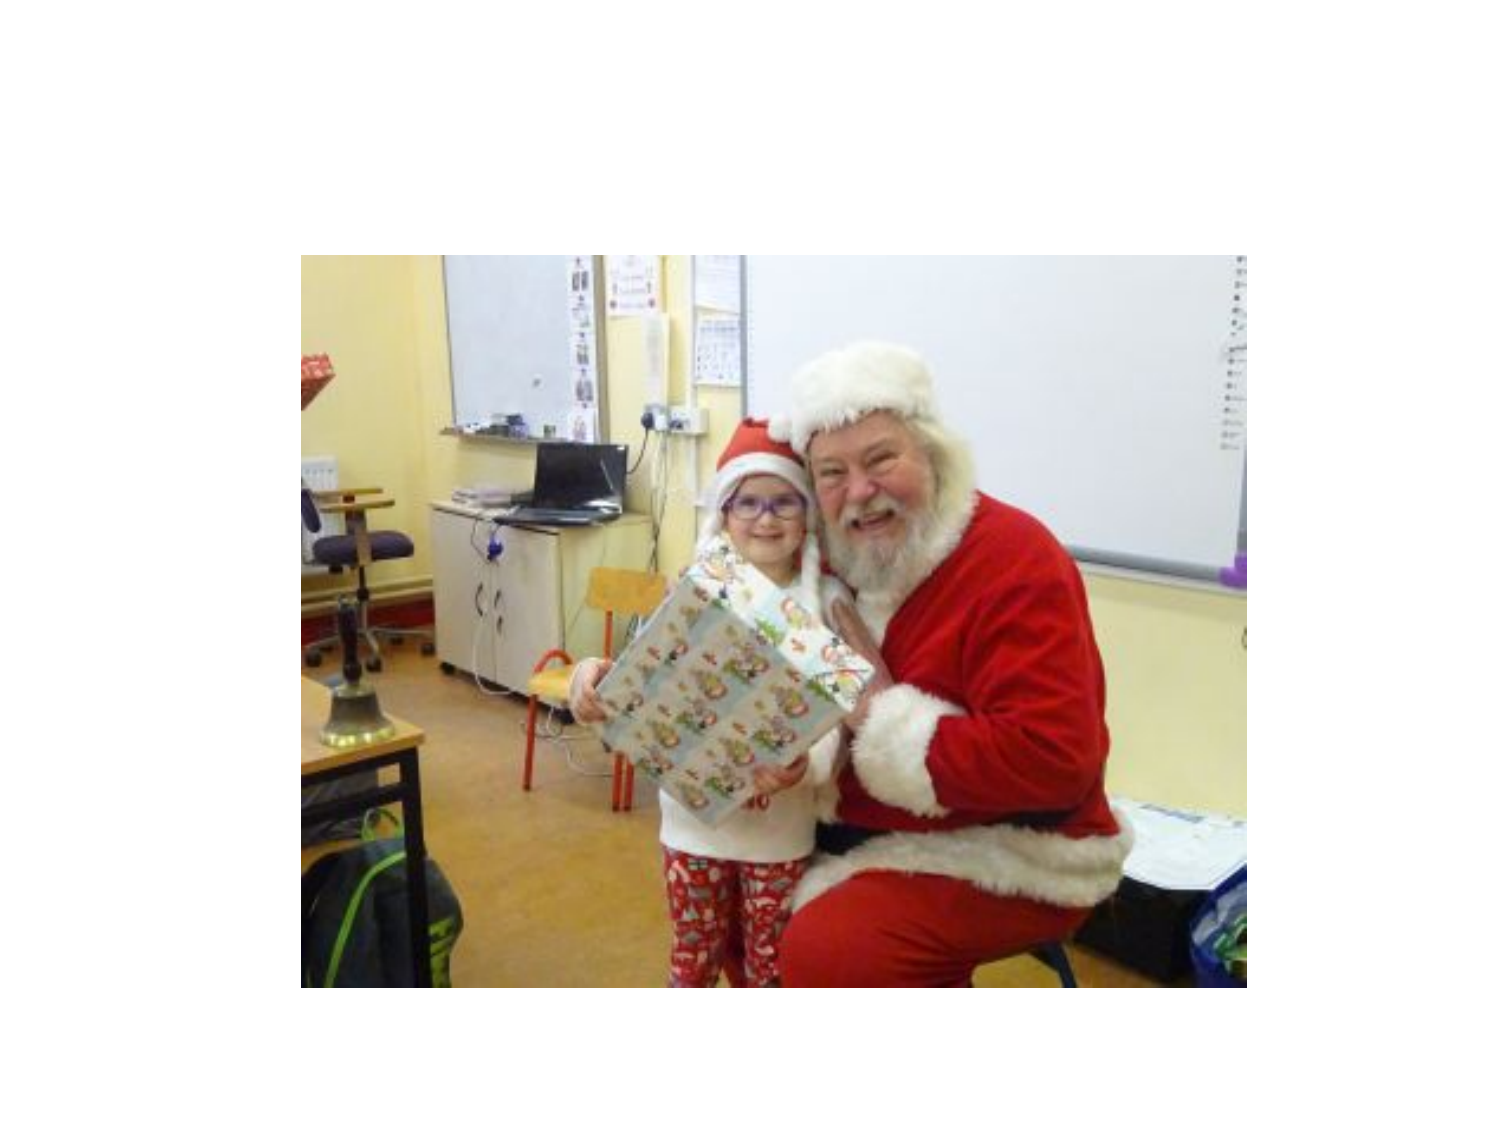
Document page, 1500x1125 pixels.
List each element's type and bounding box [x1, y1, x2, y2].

list [300, 255, 1247, 988]
